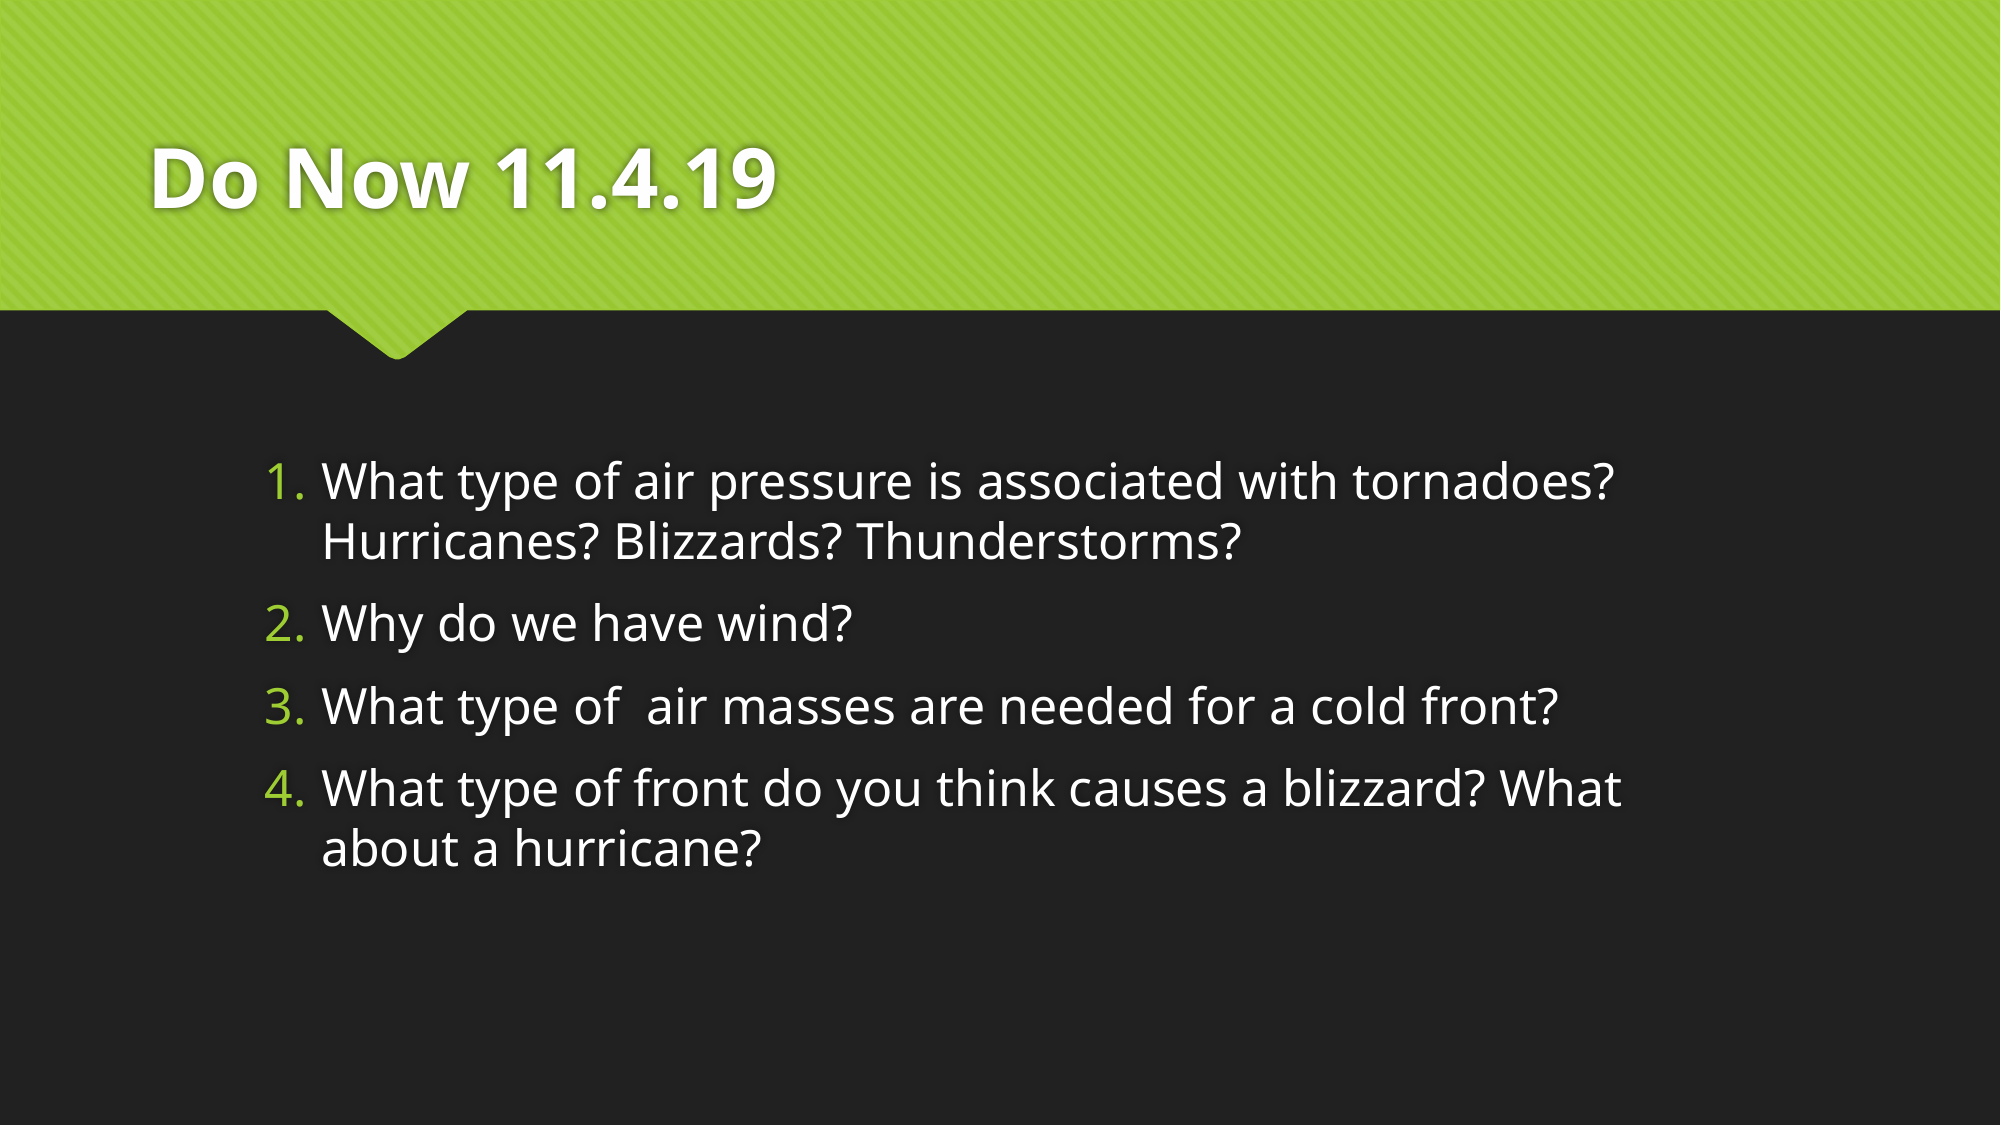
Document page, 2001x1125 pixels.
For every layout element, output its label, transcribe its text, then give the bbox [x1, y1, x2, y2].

title Do Now 11.4.19 [132, 73, 1868, 233]
list What type of air pressure is associated with tornadoes? Hurricanes? Blizzards? Thunderstorms? Why do we have wind? What type of air masses are needed for a cold front? What type of front do you think causes a blizzard? What about a hurricane? [249, 364, 1750, 962]
